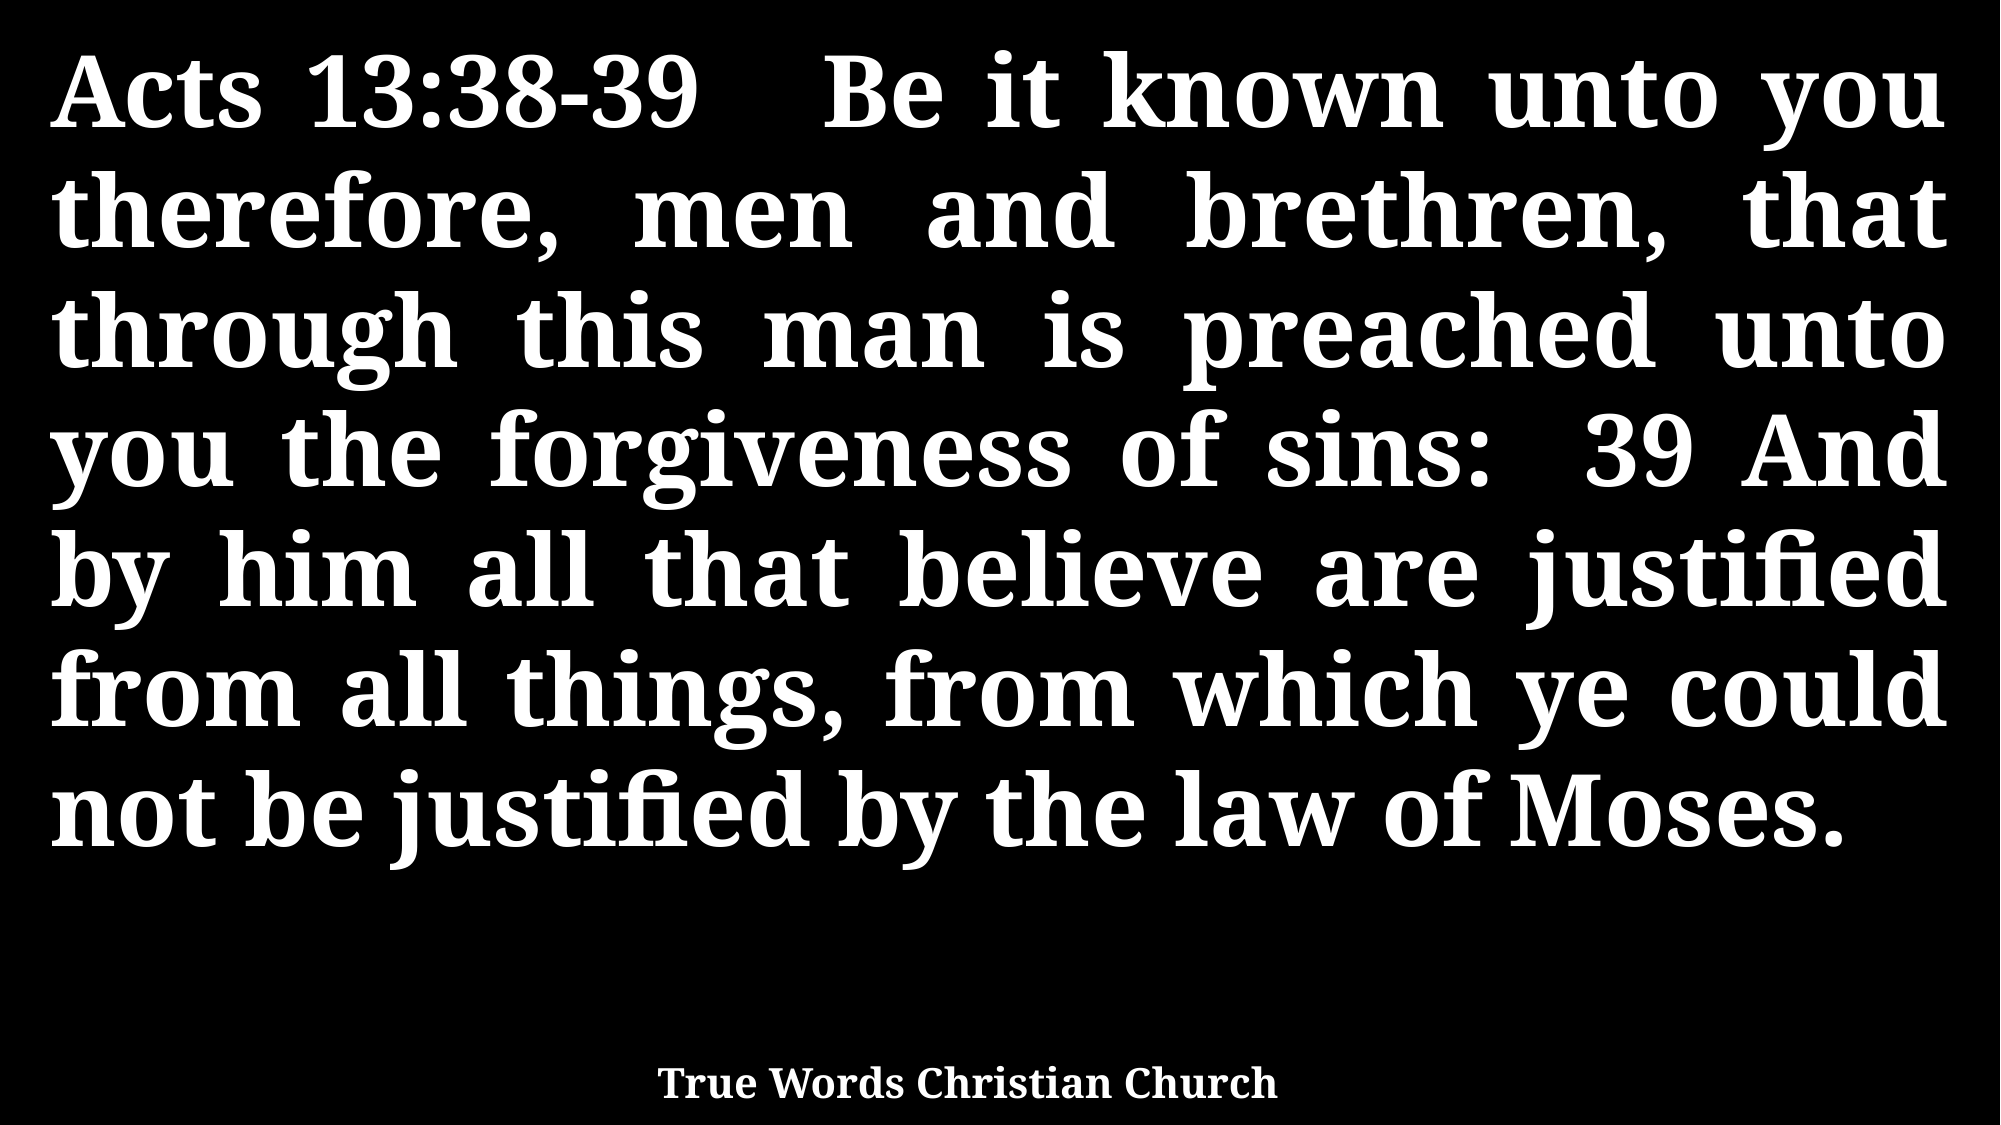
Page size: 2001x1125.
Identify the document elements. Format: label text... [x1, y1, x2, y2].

text_box True Words Christian Church [642, 1049, 1294, 1114]
text_box Acts 13:38-39 Be it known unto you therefore, men and brethren, that through this man is preached unto you the forgiveness of sins: 39 And by him all that believe are justified from all things, from which ye could not be justified by the law of Moses. [35, 19, 1965, 875]
